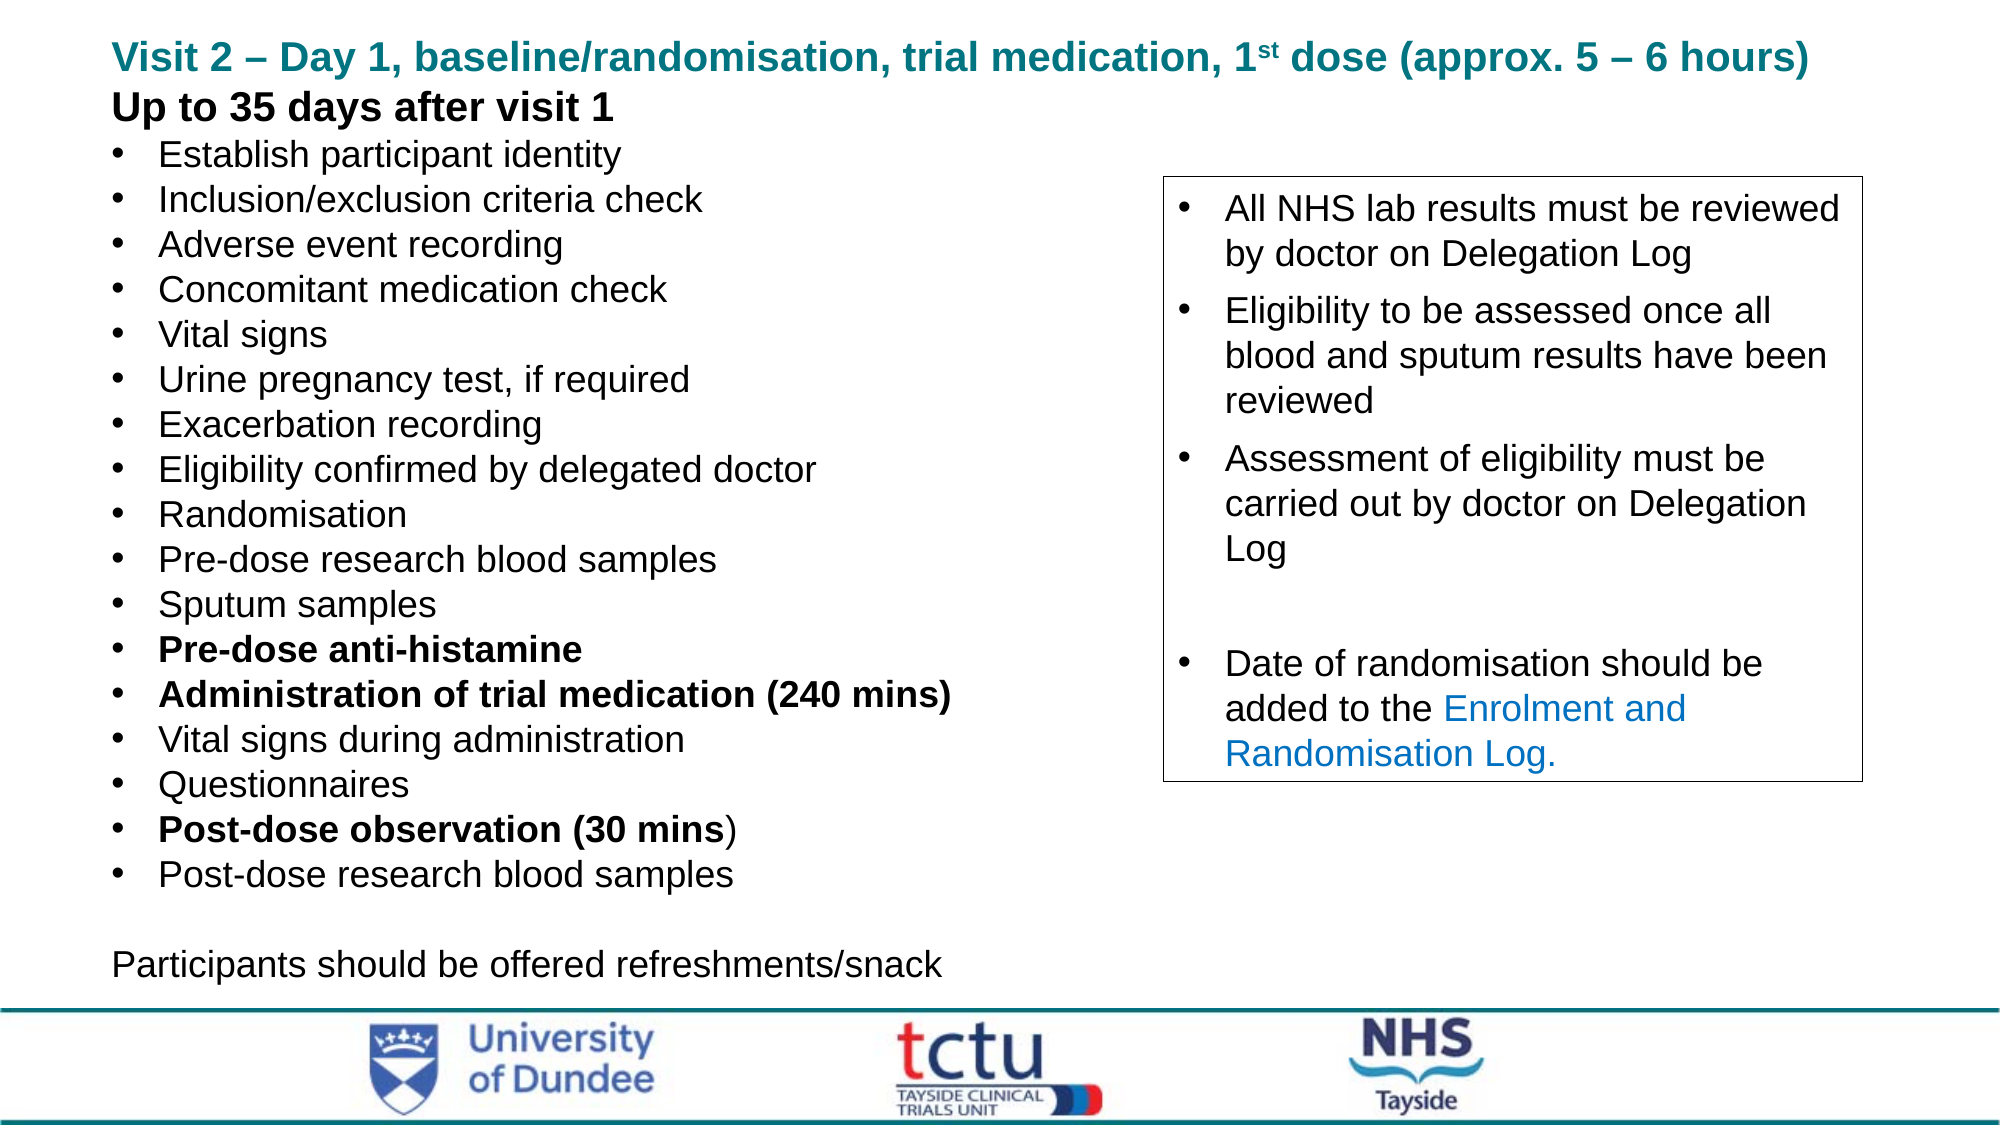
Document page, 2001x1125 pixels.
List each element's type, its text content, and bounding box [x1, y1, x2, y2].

picture [0, 1008, 2000, 1125]
text_box Visit 2 – Day 1, baseline/randomisation, trial medication, 1st dose (approx. 5 – 6 hours) Up to 35 days after visit 1 Establish participant identity Inclusion/exclusion criteria check Adverse event recording Concomitant medication check Vital signs Urine pregnancy test, if required Exacerbation recording Eligibility confirmed by delegated doctor Randomisation Pre-dose research blood samples Sputum samples Pre-dose anti-histamine Administration of trial medication (240 mins) Vital signs during administration Questionnaires Post-dose observation (30 mins) Post-dose research blood samples Participants should be offered refreshments/snack [96, 22, 1835, 993]
text_box All NHS lab results must be reviewed by doctor on Delegation Log Eligibility to be assessed once all blood and sputum results have been reviewed Assessment of eligibility must be carried out by doctor on Delegation Log Date of randomisation should be added to the Enrolment and Randomisation Log. [1163, 176, 1863, 782]
